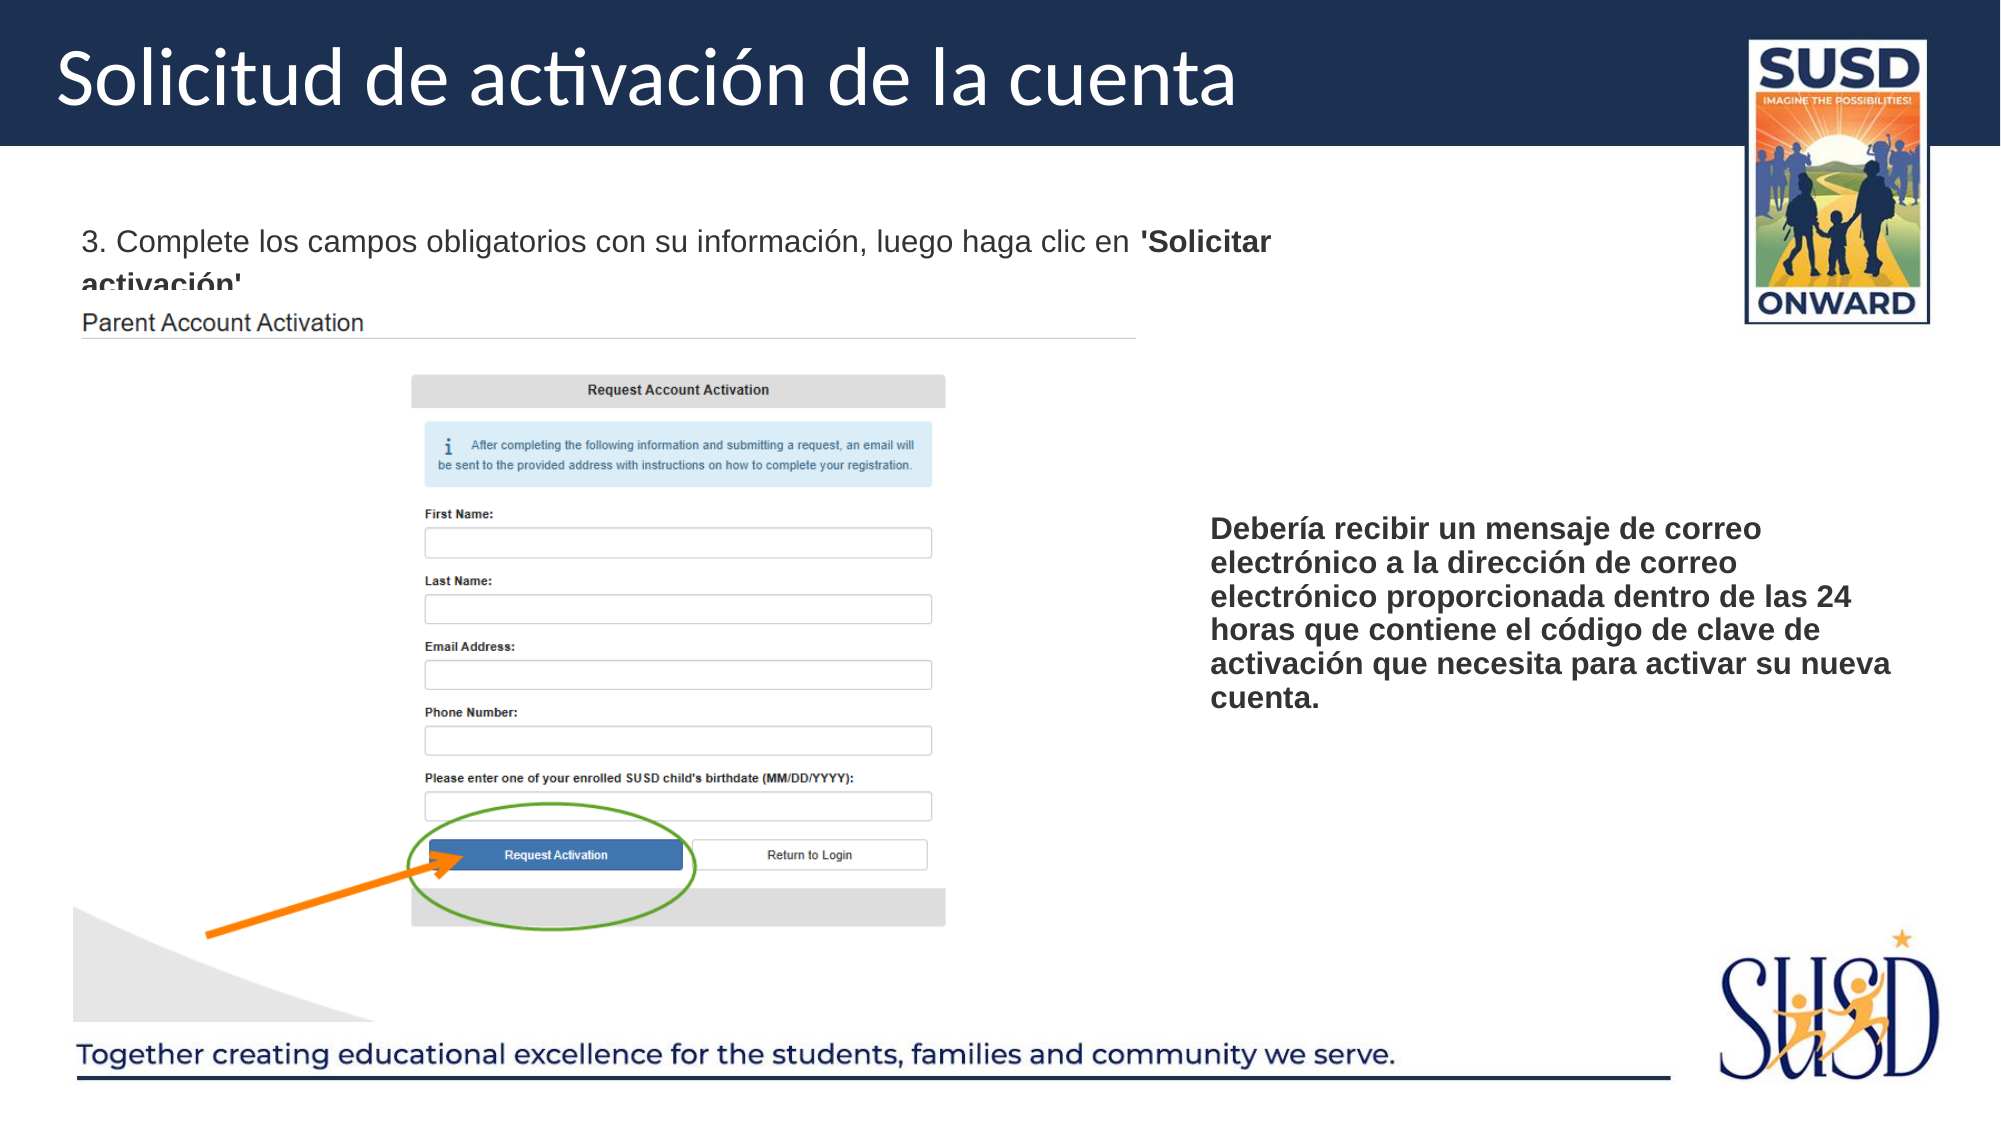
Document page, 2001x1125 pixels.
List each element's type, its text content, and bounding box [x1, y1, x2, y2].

title Solicitud de activación de la cuenta [41, 36, 1966, 122]
text_box Debería recibir un mensaje de correo electrónico a la dirección de correo electrónico proporcionada dentro de las 24 horas que contiene el código de clave de activación que necesita para activar su nueva cuenta. [1140, 498, 1925, 697]
text_box 3. Complete los campos obligatorios con su información, luego haga clic en 'Solicitar activación'. [66, 200, 1435, 302]
picture [0, 0, 2001, 1125]
